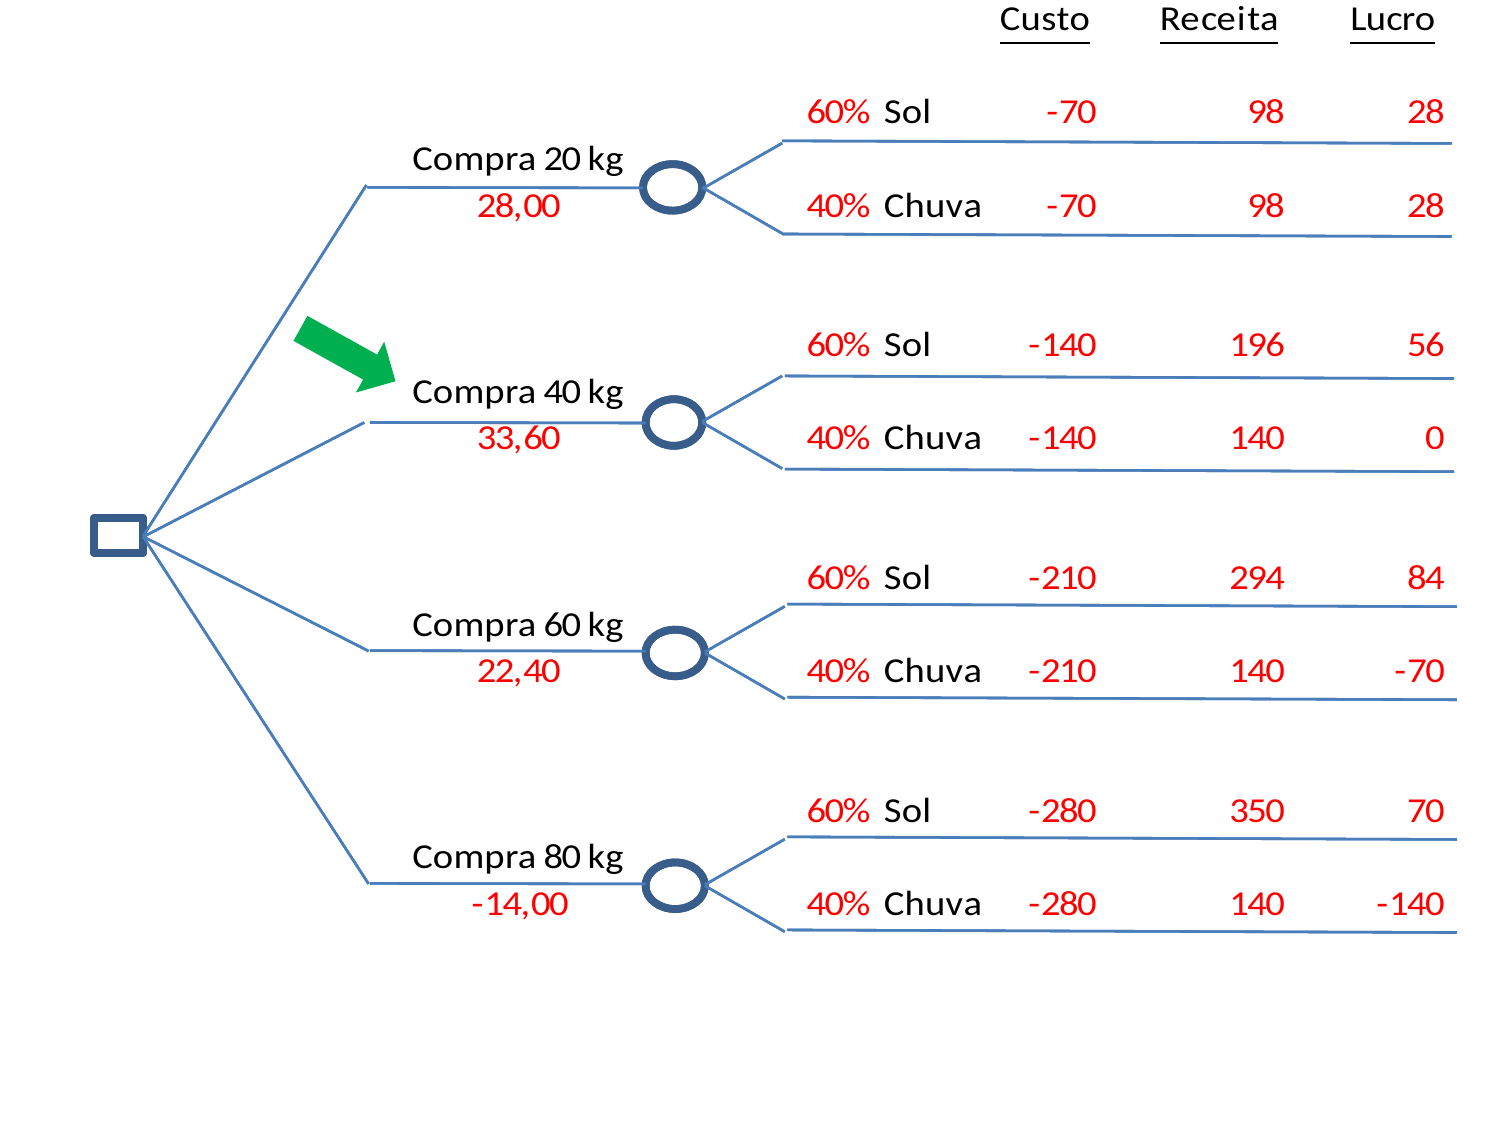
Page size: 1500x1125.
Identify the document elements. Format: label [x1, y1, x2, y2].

picture [0, 0, 1500, 980]
